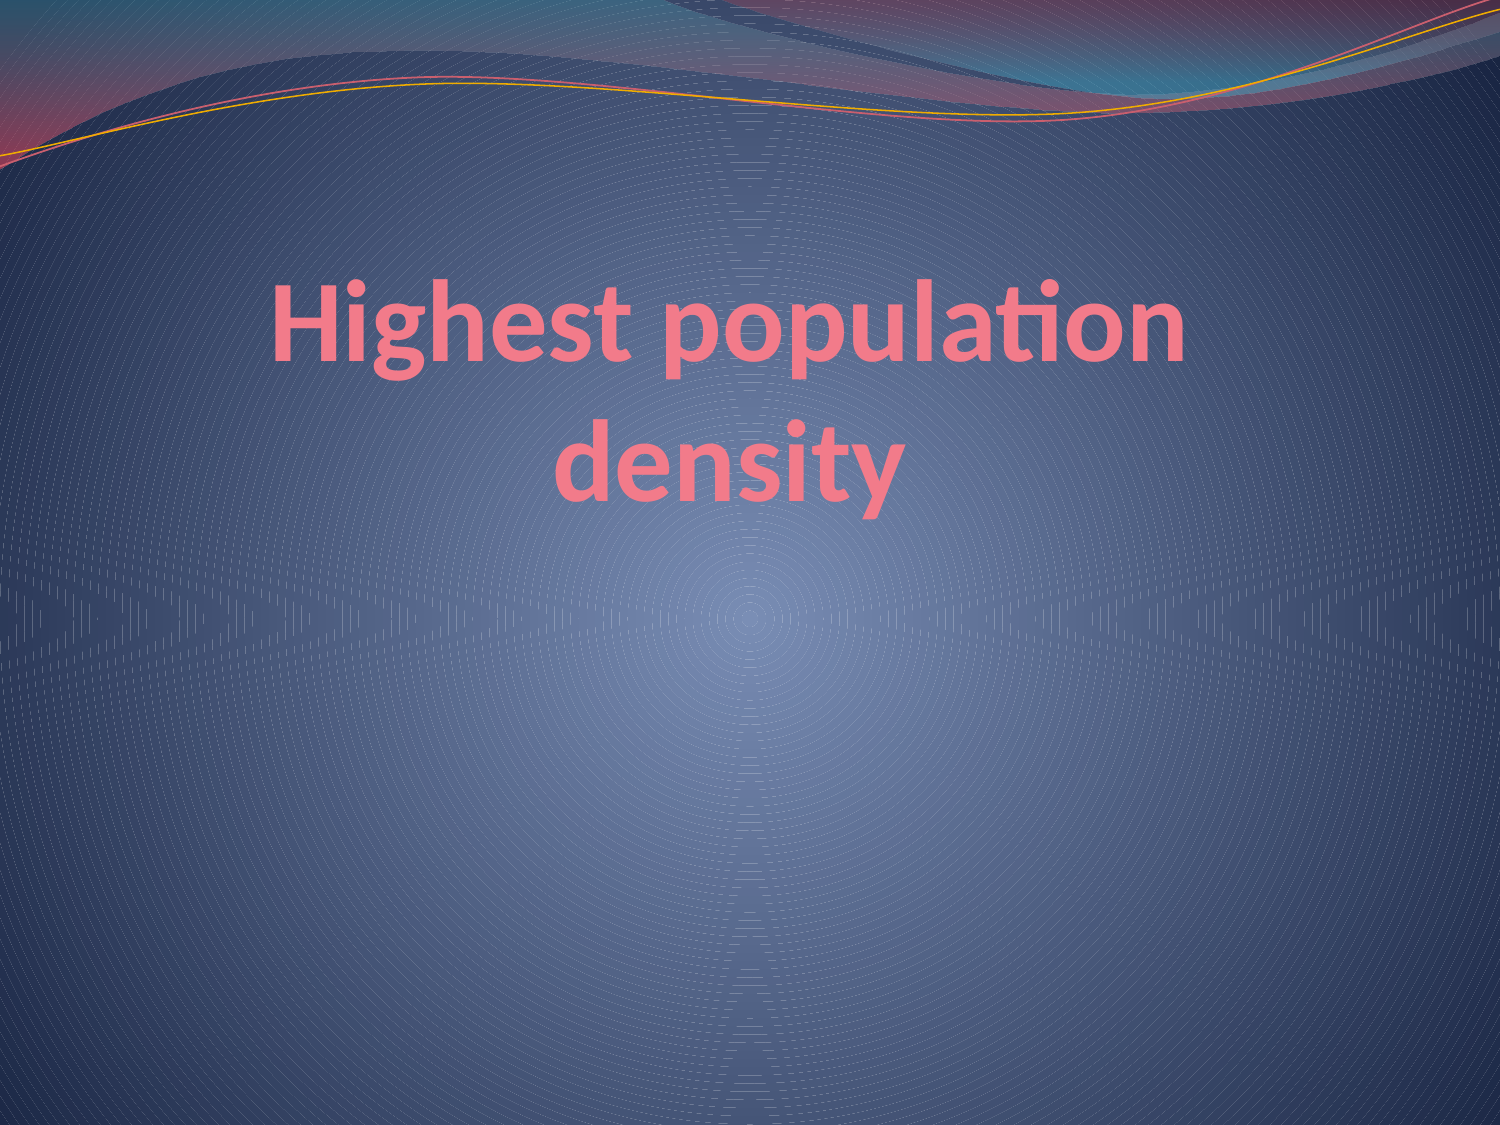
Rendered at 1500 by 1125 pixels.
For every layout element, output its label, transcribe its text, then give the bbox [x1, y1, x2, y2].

title Highest population density [87, 224, 1376, 525]
